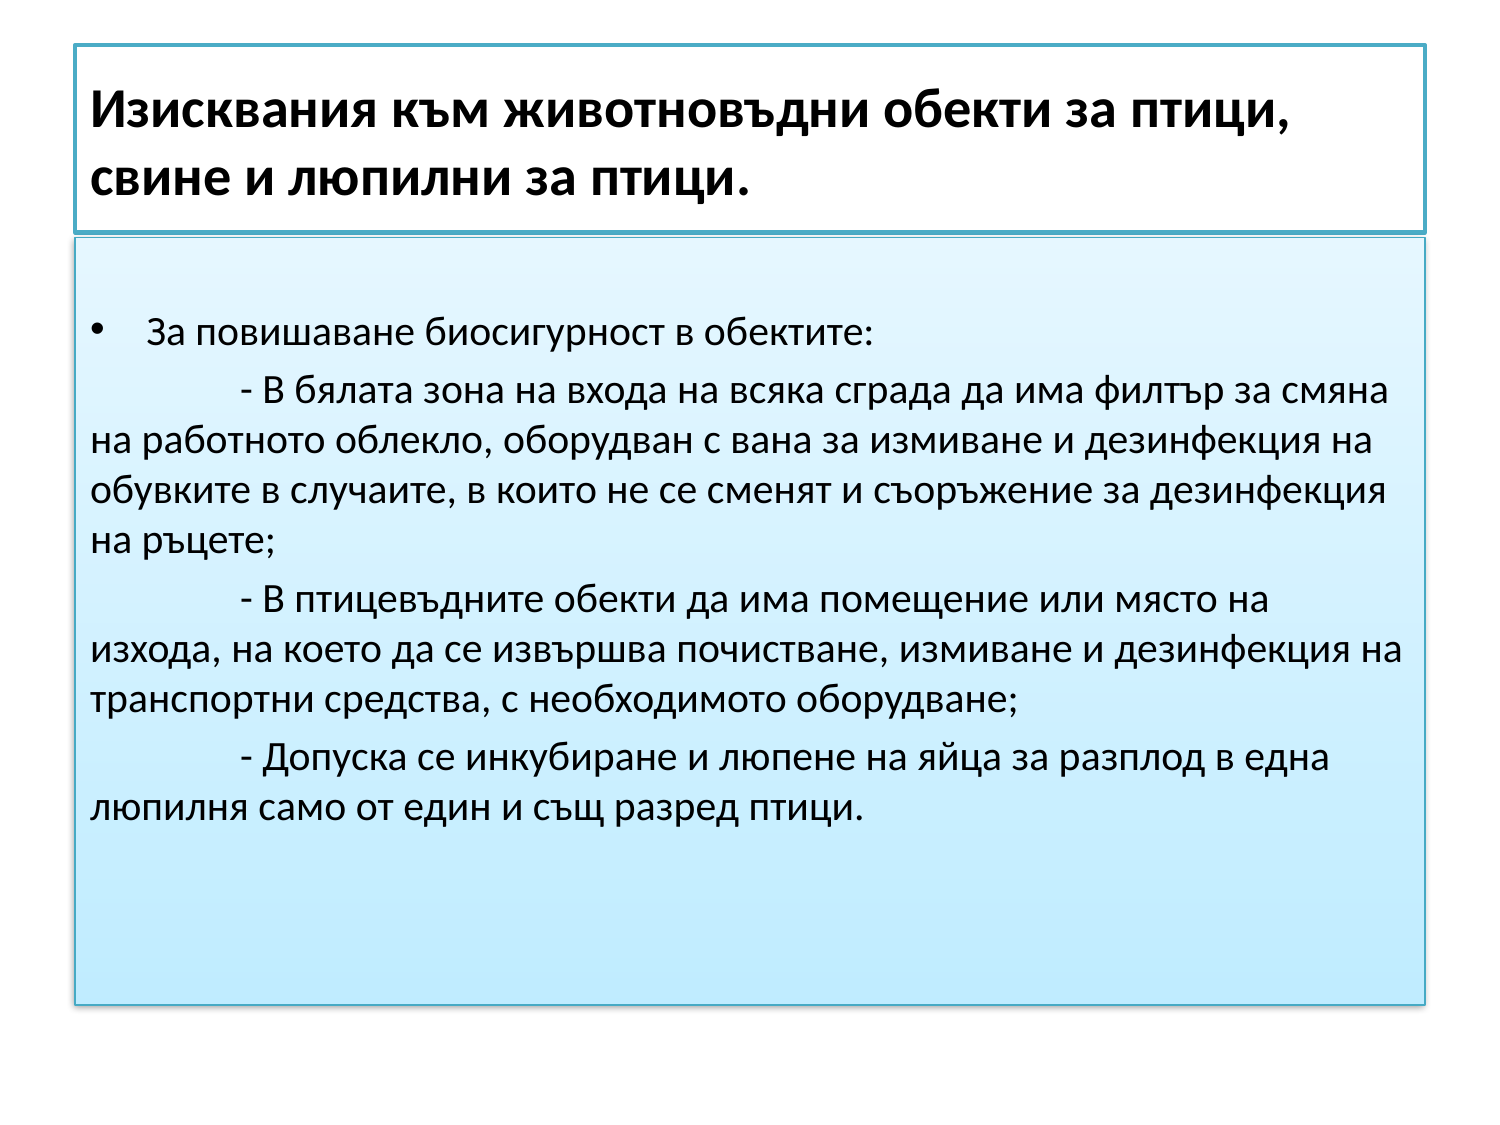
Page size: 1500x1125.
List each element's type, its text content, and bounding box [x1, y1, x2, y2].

title Изисквания към животновъдни обекти за птици, свине и люпилни за птици. [73, 43, 1427, 235]
list За повишаване биосигурност в обектите: - В бялата зона на входа на всяка сграда да има филтър за смяна на работното облекло, оборудван с вана за измиване и дезинфекция на обувките в случаите, в които не се сменят и съоръжение за дезинфекция на ръцете; - В птицевъдните обекти да има помещение или място на изхода, на което да се извършва почистване, измиване и дезинфекция на транспортни средства, с необходимото оборудване; - Допуска се инкубиране и люпене на яйца за разплод в една люпилня само от един и същ разред птици. [74, 237, 1426, 1006]
